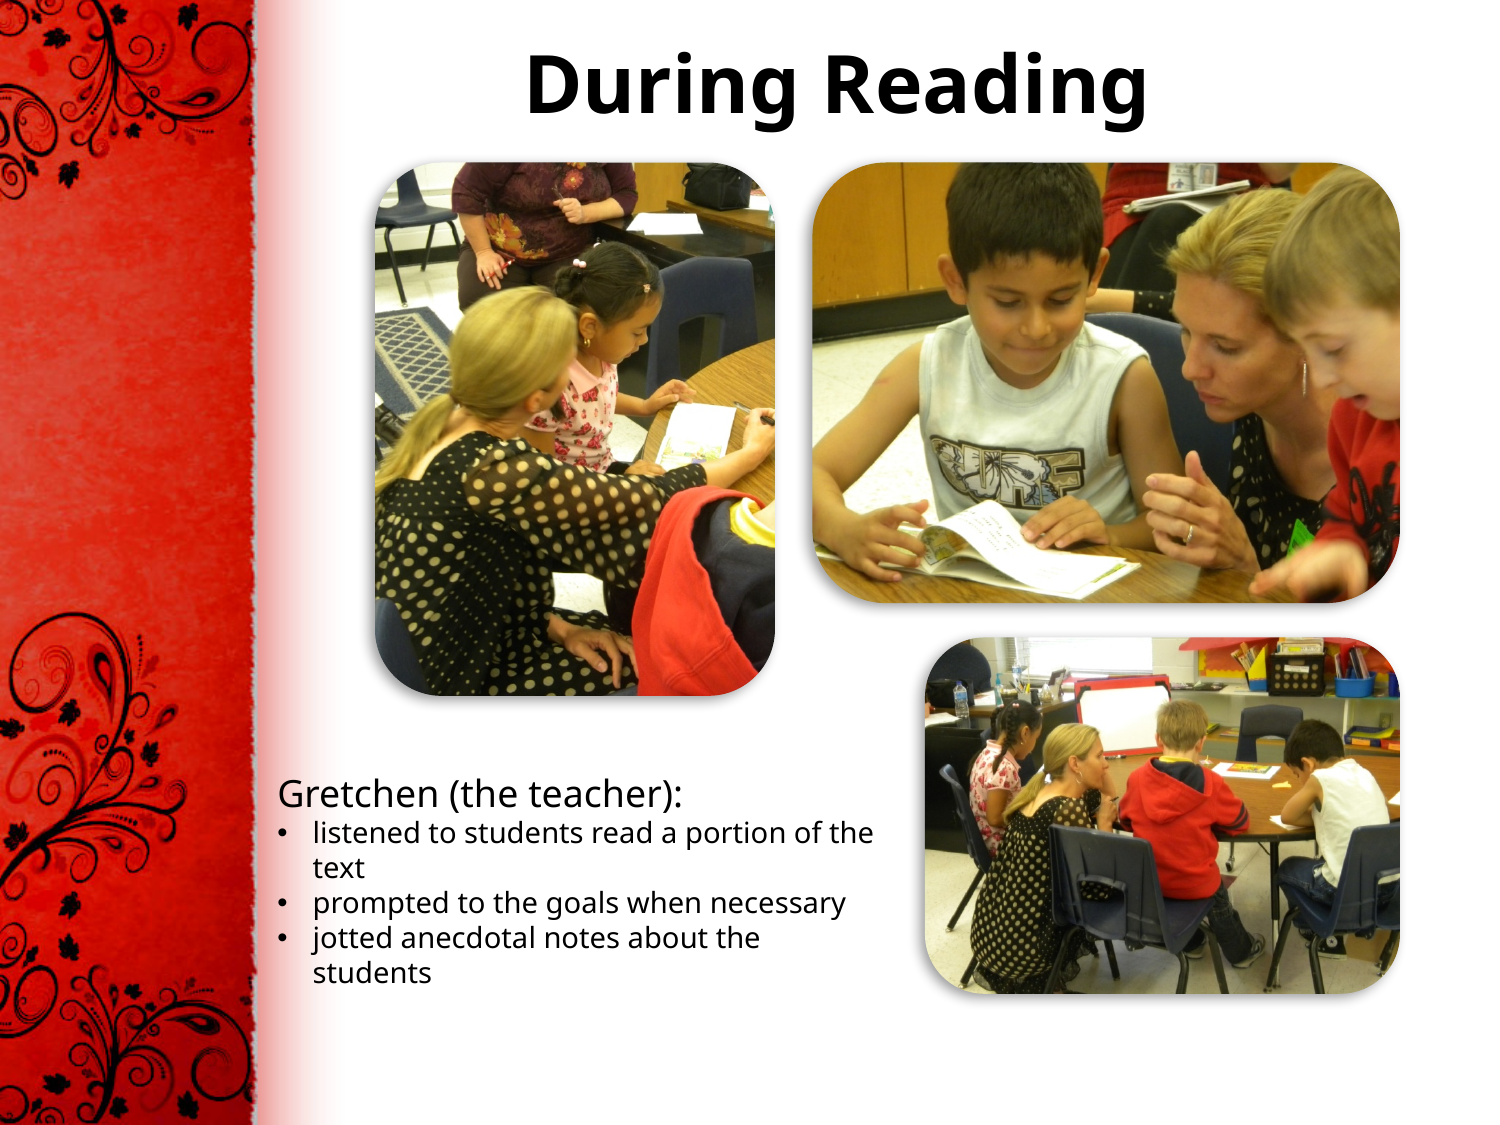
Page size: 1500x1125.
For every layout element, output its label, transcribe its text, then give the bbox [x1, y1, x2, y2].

title During Reading [249, 24, 1426, 138]
text_box Gretchen (the teacher): listened to students read a portion of the text prompted to the goals when necessary jotted anecdotal notes about the students [262, 762, 900, 1032]
picture [0, 0, 1500, 1125]
